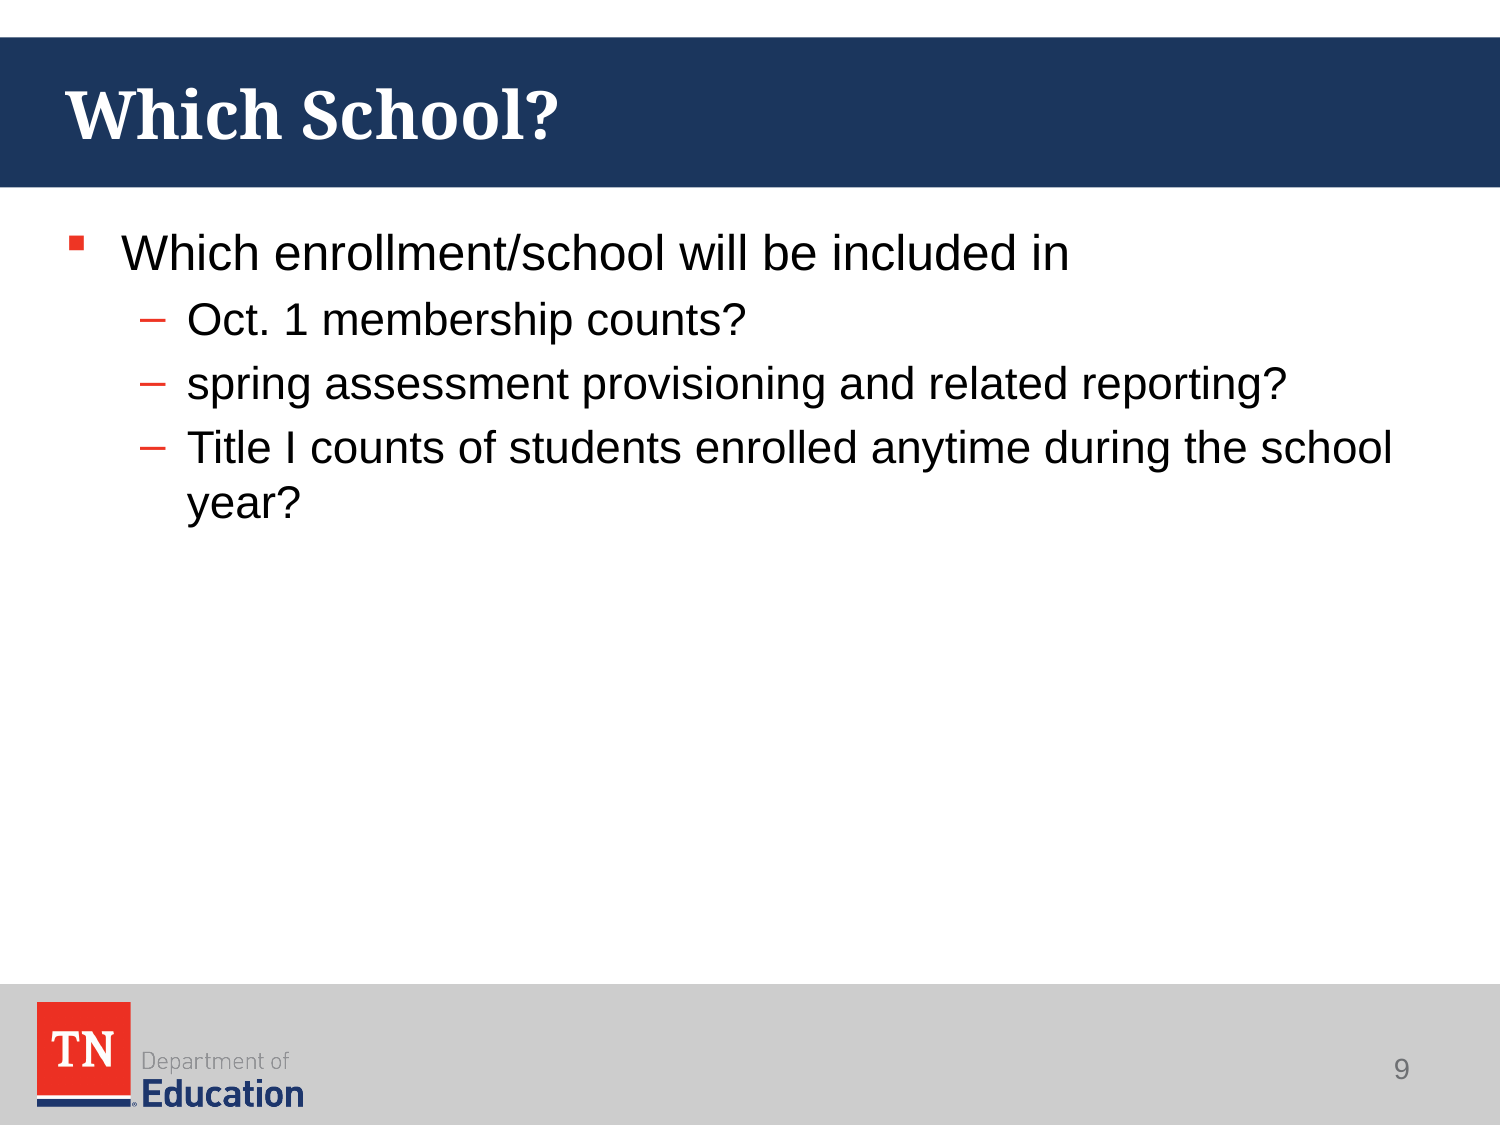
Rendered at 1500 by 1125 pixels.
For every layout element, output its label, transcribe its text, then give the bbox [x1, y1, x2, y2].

picture [37, 1002, 303, 1107]
slide_number 9 [1350, 1042, 1425, 1103]
list Which enrollment/school will be included in Oct. 1 membership counts? spring assessment provisioning and related reporting? Title I counts of students enrolled anytime during the school year? [50, 212, 1425, 955]
title Which School? [50, 37, 1413, 188]
